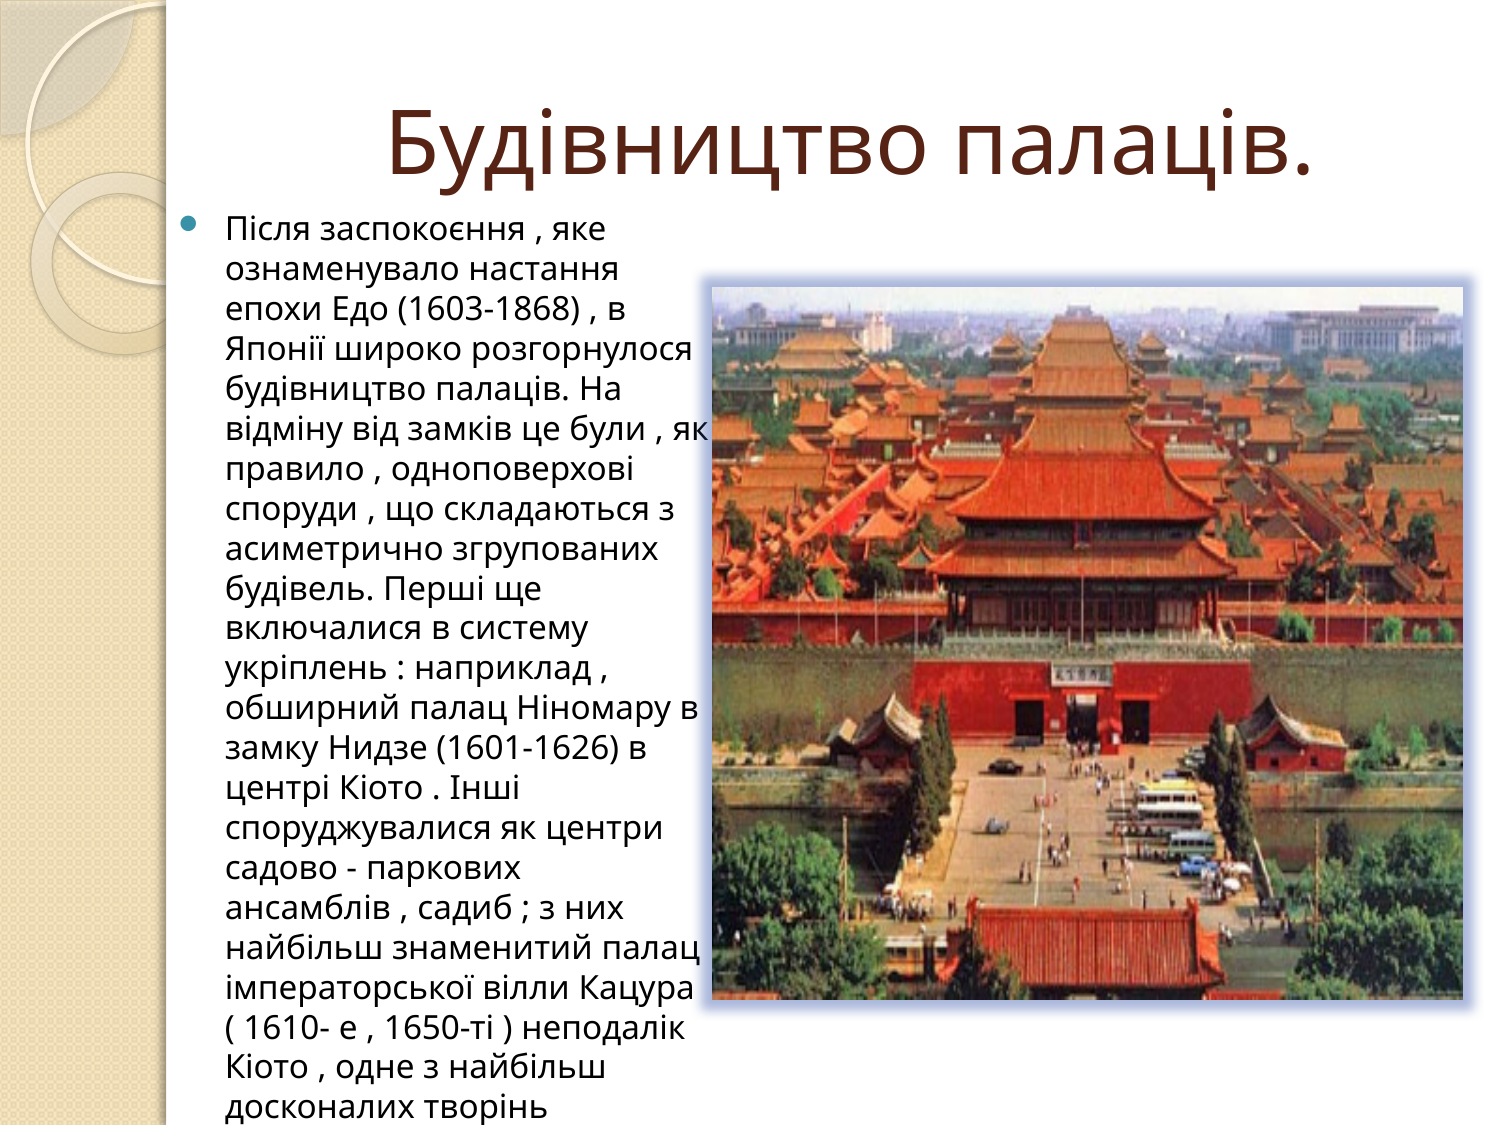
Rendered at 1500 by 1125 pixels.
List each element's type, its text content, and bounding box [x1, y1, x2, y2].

title Будівництво палаців. [235, 45, 1466, 233]
list Після заспокоєння , яке ознаменувало настання епохи Едо (1603-1868) , в Японії широко розгорнулося будівництво палаців. На відміну від замків це були , як правило , одноповерхові споруди , що складаються з асиметрично згрупованих будівель. Перші ще включалися в систему укріплень : наприклад , обширний палац Ніномару в замку Нидзе (1601-1626) в центрі Кіото . Інші споруджувалися як центри садово - паркових ансамблів , садиб ; з них найбільш знаменитий палац імператорської вілли Кацура ( 1610- е , 1650-ті ) неподалік Кіото , одне з найбільш досконалих творінь японської архітектури . [150, 200, 725, 1088]
picture [712, 287, 1463, 1001]
